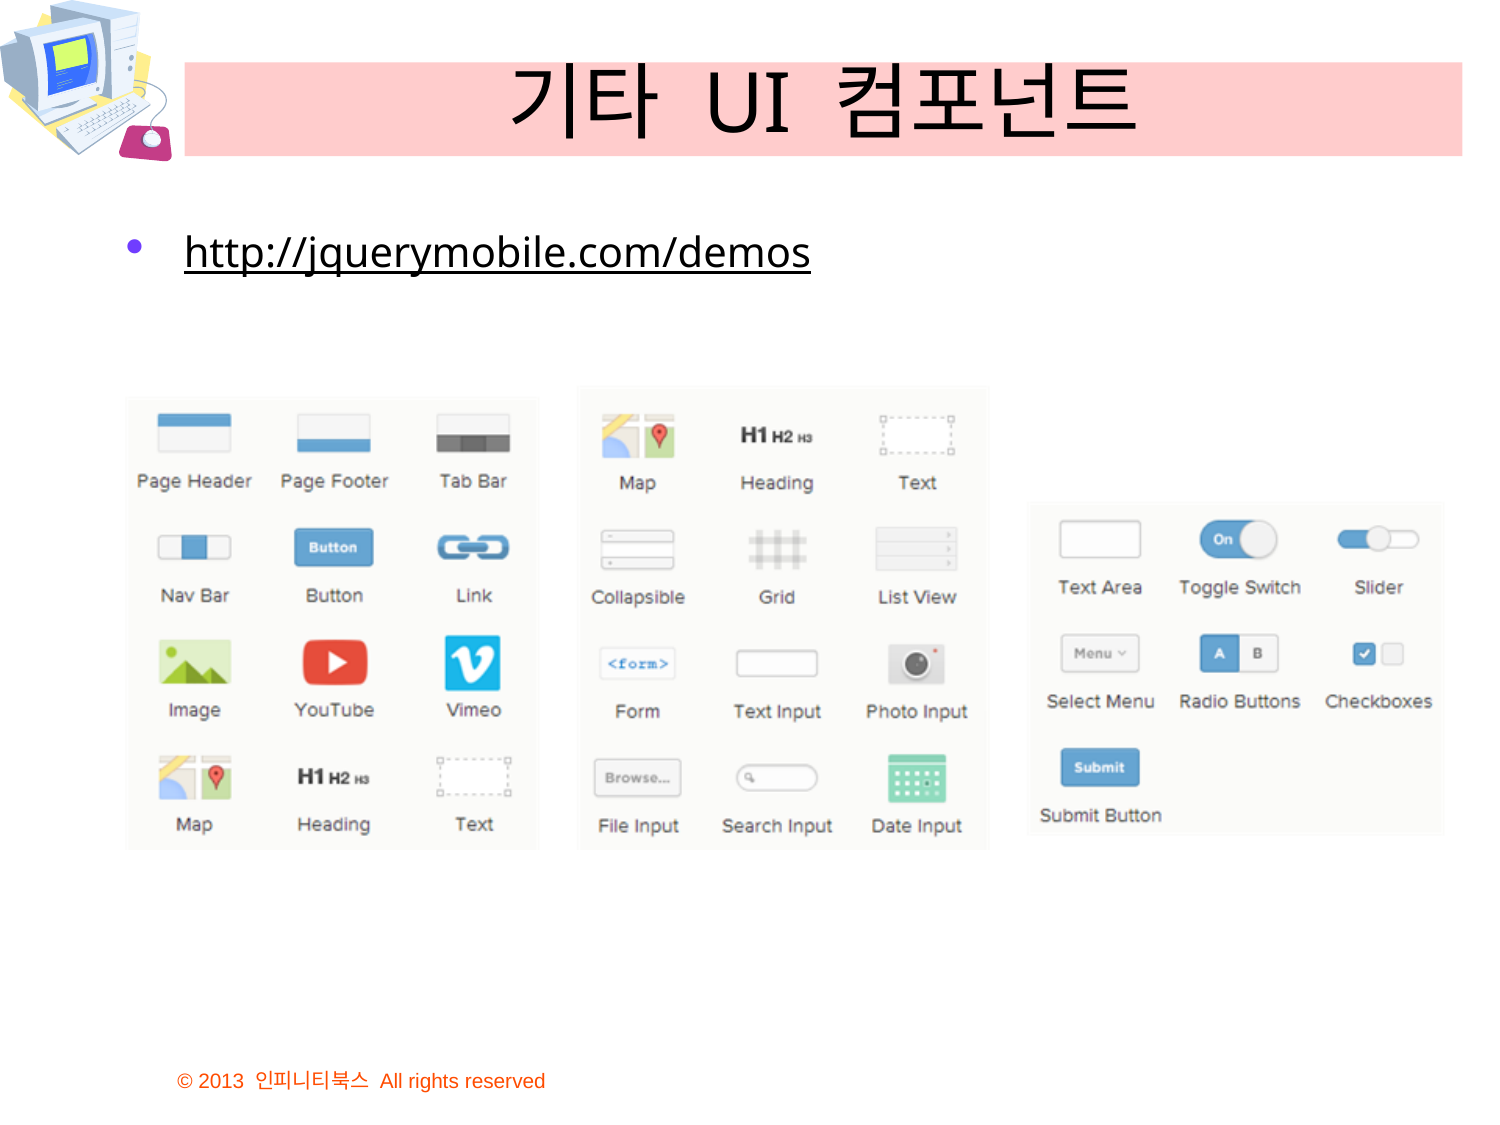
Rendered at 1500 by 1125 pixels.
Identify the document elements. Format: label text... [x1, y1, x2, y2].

title 기타 UI 컴포넌트 [184, 62, 1463, 157]
list http://jquerymobile.com/demos [112, 218, 1460, 900]
picture [123, 372, 1476, 850]
